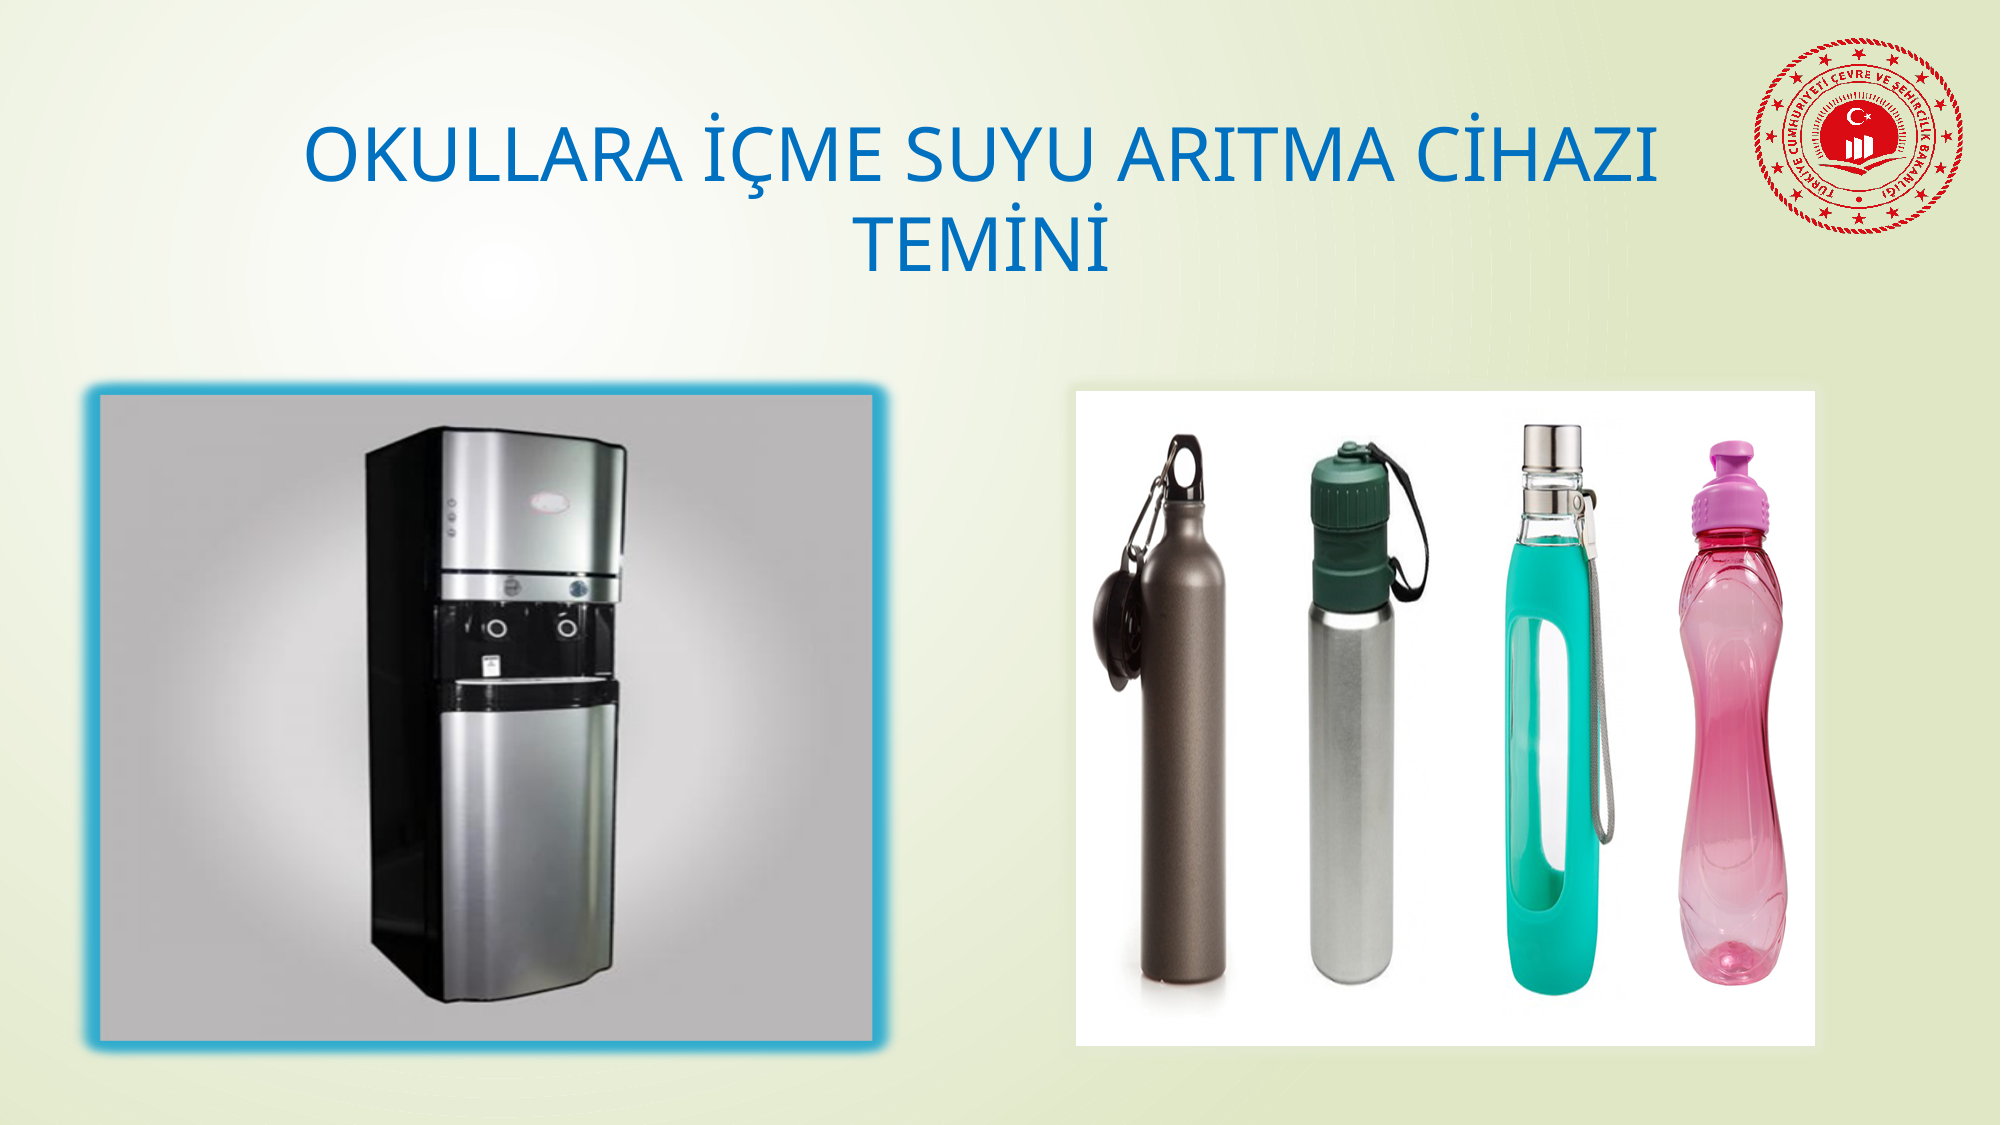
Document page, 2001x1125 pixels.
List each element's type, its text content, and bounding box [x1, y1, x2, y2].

picture [66, 370, 907, 1066]
picture [1055, 370, 1837, 1066]
title OKULLARA İÇME SUYU ARITMA CİHAZI TEMİNİ [195, 99, 1769, 310]
text_box [1754, 38, 1963, 234]
